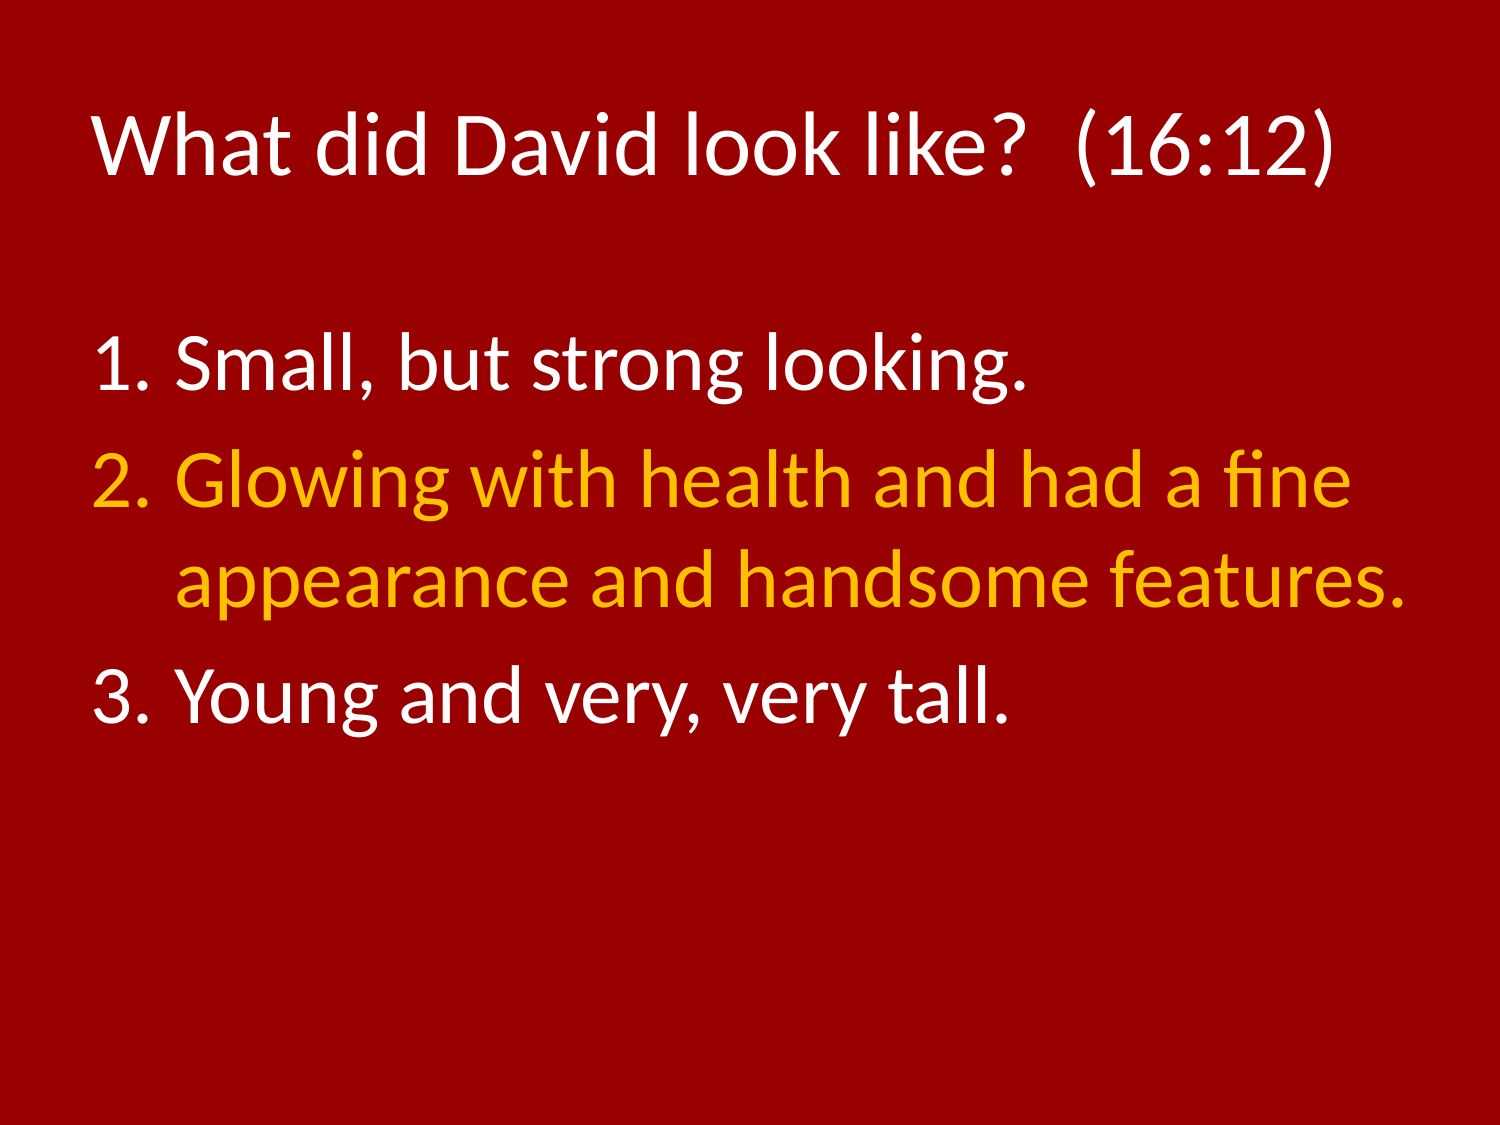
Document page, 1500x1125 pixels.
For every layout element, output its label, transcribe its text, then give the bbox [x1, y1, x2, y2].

title What did David look like? (16:12) [75, 45, 1425, 233]
list Small, but strong looking. Glowing with health and had a fine appearance and handsome features. Young and very, very tall. [75, 299, 1425, 1005]
